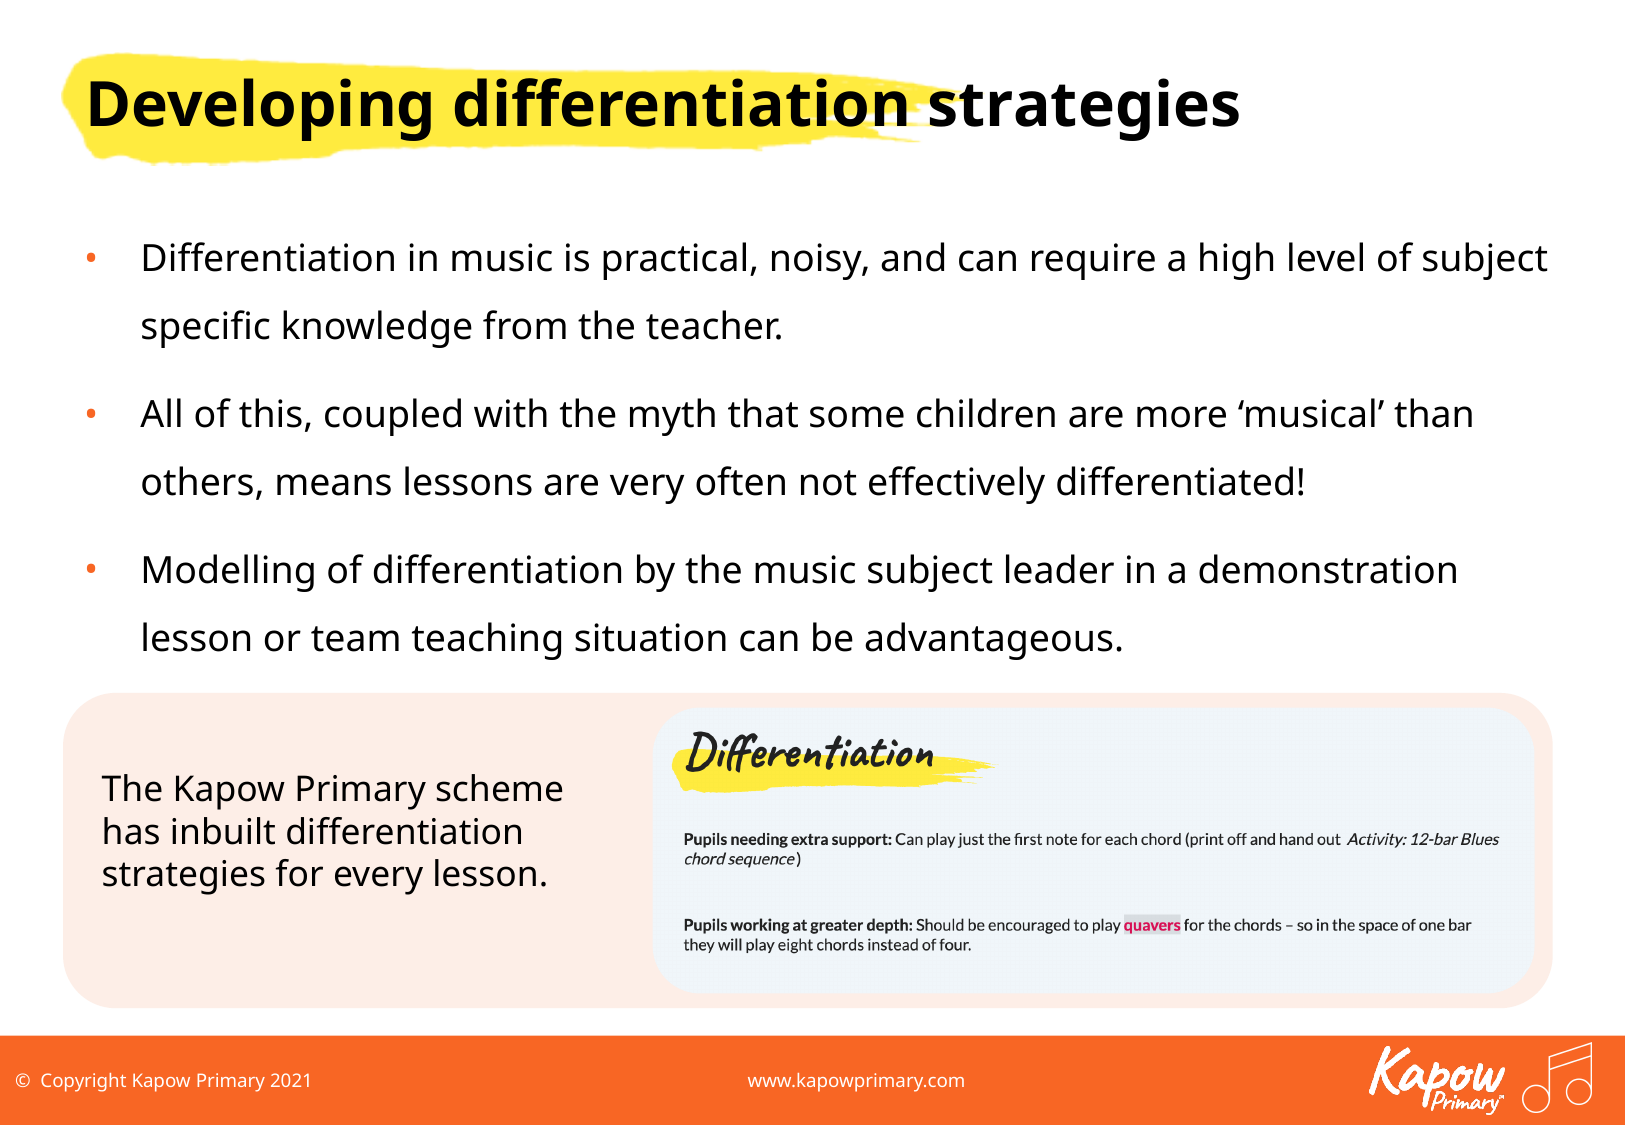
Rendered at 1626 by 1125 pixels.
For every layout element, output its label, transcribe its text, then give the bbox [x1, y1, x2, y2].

title Developing differentiation strategies [69, 47, 1451, 161]
picture [61, 52, 985, 166]
list Differentiation in music is practical, noisy, and can require a high level of subject specific knowledge from the teacher. All of this, coupled with the myth that some children are more ‘musical’ than others, means lessons are very often not effectively differentiated! Modelling of differentiation by the music subject leader in a demonstration lesson or team teaching situation can be advantageous. [49, 195, 1567, 494]
text_box [63, 692, 1553, 1009]
picture [1369, 1046, 1505, 1115]
picture [1522, 1042, 1592, 1113]
text_box The Kapow Primary scheme has inbuilt differentiation strategies for every lesson. [86, 758, 615, 902]
picture [652, 707, 1535, 994]
